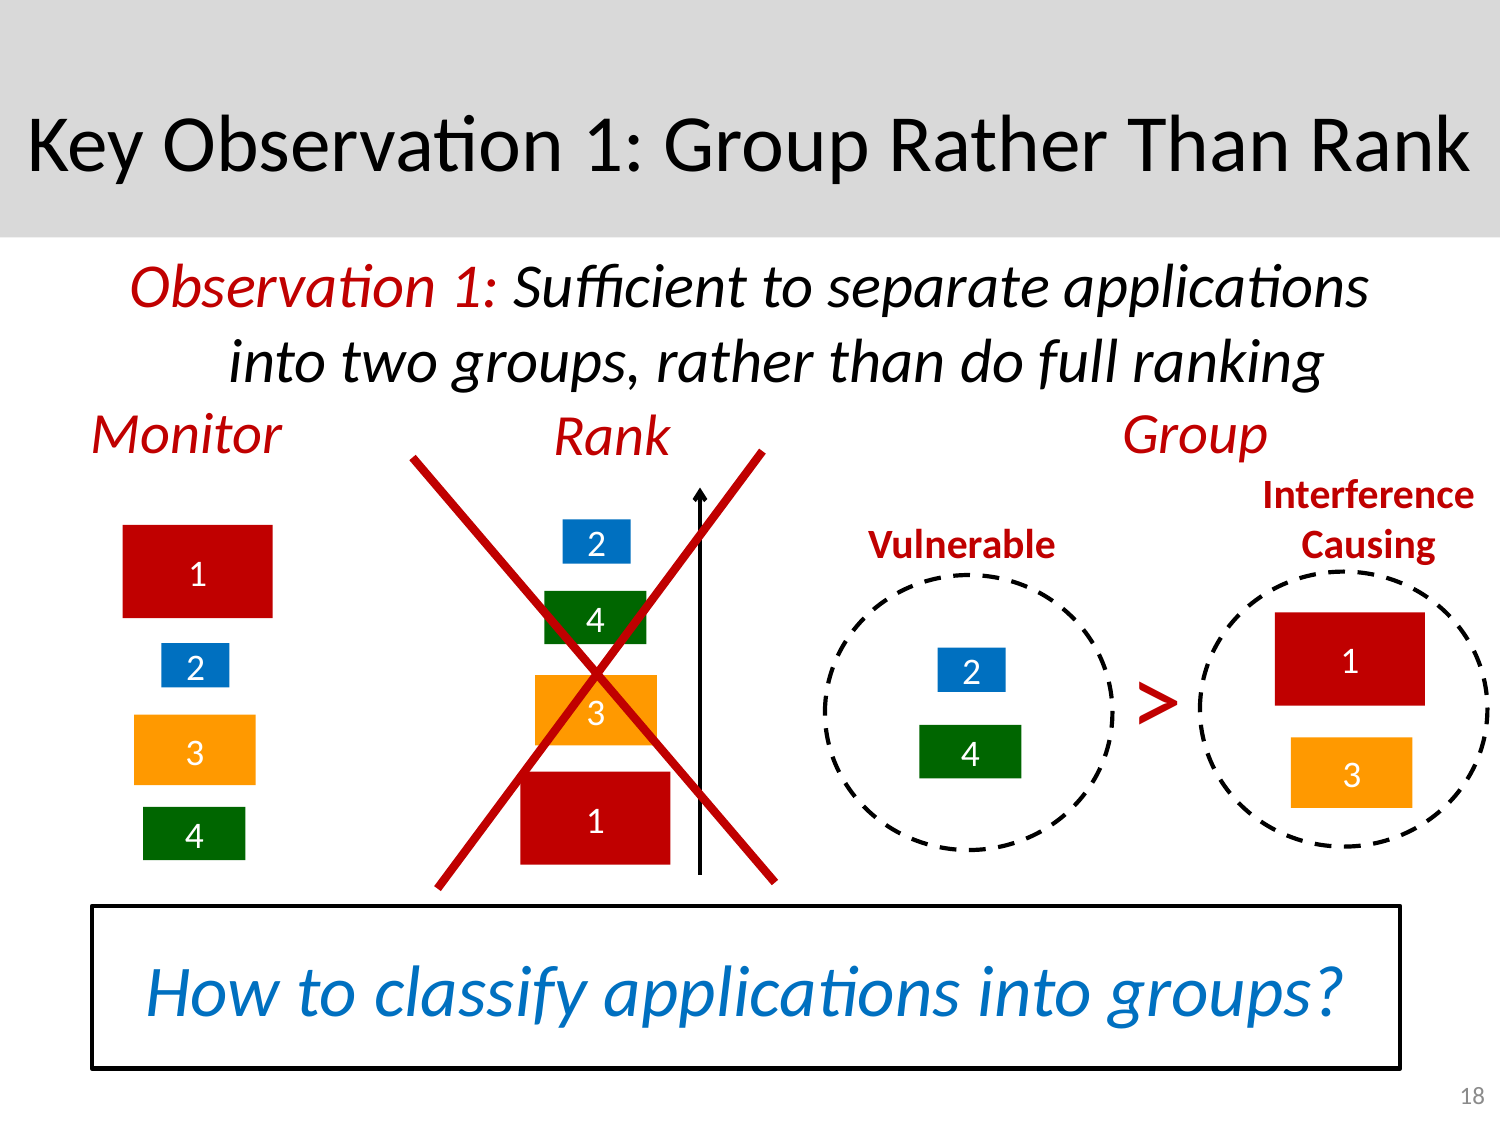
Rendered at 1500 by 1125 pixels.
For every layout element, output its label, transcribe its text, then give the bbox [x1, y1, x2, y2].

text_box 1 [121, 523, 275, 620]
text_box 4 [917, 723, 1024, 780]
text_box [437, 450, 763, 889]
text_box > [1115, 624, 1178, 765]
title Key Observation 1: Group Rather Than Rank [0, 45, 1500, 233]
text_box 4 [141, 805, 247, 862]
text_box Group [1070, 387, 1321, 473]
text_box Monitor [75, 387, 325, 473]
list Observation 1: Sufficient to separate applications into two groups, rather than do full ranking [75, 237, 1425, 1038]
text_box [766, 457, 776, 883]
slide_number 18 [1149, 1065, 1500, 1125]
text_box Vulnerable [853, 509, 1077, 574]
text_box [412, 457, 432, 883]
text_box [822, 574, 1115, 853]
text_box How to classify applications into groups? [90, 904, 1402, 1071]
text_box 1 [1273, 610, 1427, 708]
text_box Rank [487, 389, 738, 449]
text_box 3 [132, 713, 258, 787]
text_box 3 [1289, 735, 1415, 810]
text_box Interference Causing [1112, 459, 1500, 575]
text_box 2 [159, 641, 232, 689]
text_box [1197, 575, 1490, 849]
text_box 2 [935, 646, 1008, 694]
